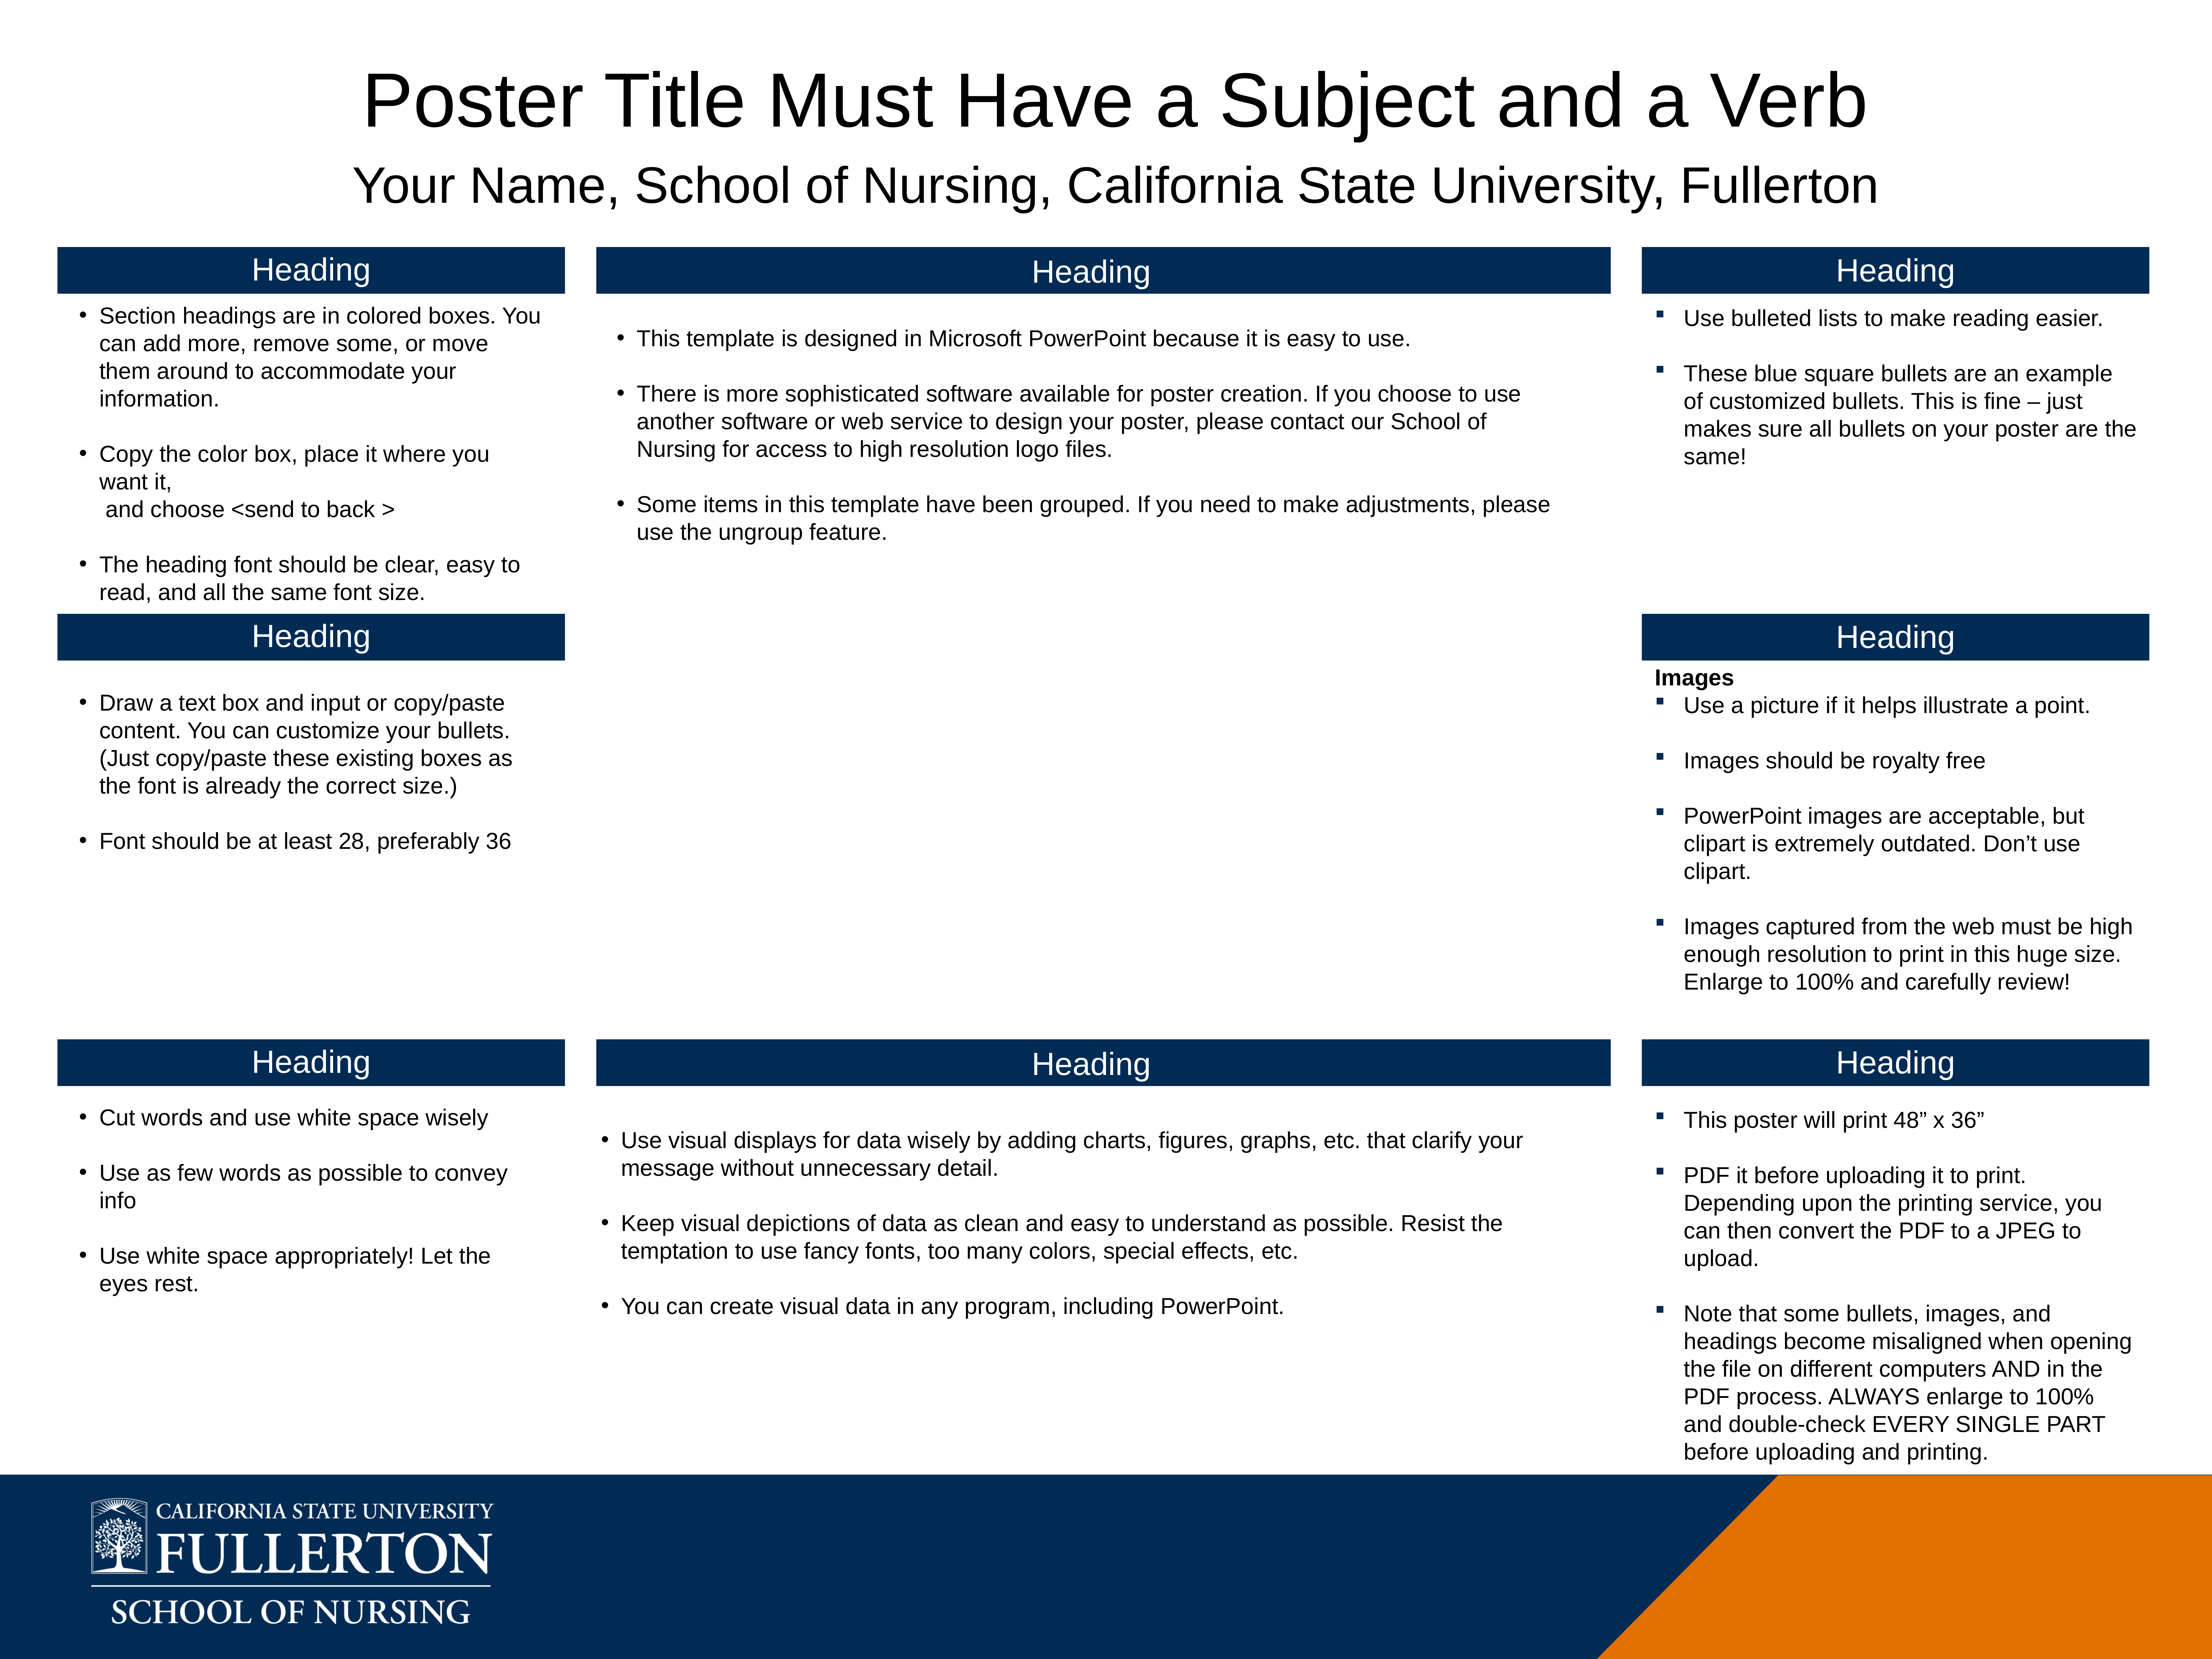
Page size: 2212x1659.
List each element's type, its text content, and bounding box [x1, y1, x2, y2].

text_box [596, 247, 1611, 294]
text_box [2143, 614, 2149, 661]
text_box [57, 614, 75, 661]
text_box This template is designed in Microsoft PowerPoint because it is easy to use. There is more sophisticated software available for poster creation. If you choose to use another software or web service to design your poster, please contact our School of Nursing for access to high resolution logo files. Some items in this template have been grouped. If you need to make adjustments, please use the ungroup feature. [612, 321, 1571, 575]
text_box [1597, 1474, 2212, 1659]
text_box Use visual displays for data wisely by adding charts, figures, graphs, etc. that clarify your message without unnecessary detail. Keep visual depictions of data as clean and easy to understand as possible. Resist the temptation to use fancy fonts, too many colors, special effects, etc. You can create visual data in any program, including PowerPoint. [596, 1123, 1555, 1349]
text_box Use bulleted lists to make reading easier. These blue square bullets are an example of customized bullets. This is fine – just makes sure all bullets on your poster are the same! Images Use a picture if it helps illustrate a point. Images should be royalty free PowerPoint images are acceptable, but clipart is extremely outdated. Don’t use clipart. Images captured from the web must be high enough resolution to print in this huge size. Enlarge to 100% and carefully review! This poster will print 48” x 36” PDF it before uploading it to print. Depending upon the printing service, you can then convert the PDF to a JPEG to upload. Note that some bullets, images, and headings become misaligned when opening the file on different computers AND in the PDF process. ALWAYS enlarge to 100% and double-check EVERY SINGLE PART before uploading and printing. [1650, 301, 2143, 1467]
text_box [596, 1039, 1611, 1086]
text_box [494, 247, 565, 294]
text_box Heading [909, 249, 1274, 291]
text_box Heading [909, 1041, 1274, 1084]
text_box [2143, 1039, 2149, 1086]
text_box [1642, 247, 2149, 294]
text_box Poster Title Must Have a Subject and a Verb [358, 48, 1874, 144]
text_box [548, 614, 565, 661]
text_box [1642, 1039, 1650, 1086]
text_box Section headings are in colored boxes. You can add more, remove some, or move them around to accommodate your information. Copy the color box, place it where you want it, and choose <send to back > The heading font should be clear, easy to read, and all the same font size. Draw a text box and input or copy/paste content. You can customize your bullets. (Just copy/paste these existing boxes as the font is already the correct size.) Font should be at least 28, preferably 36 Cut words and use white space wisely Use as few words as possible to convey info Use white space appropriately! Let the eyes rest. [75, 271, 548, 1381]
text_box Heading [1713, 247, 2078, 290]
text_box [57, 1039, 75, 1086]
text_box Your Name, School of Nursing, California State University, Fullerton [347, 149, 1886, 216]
text_box [57, 247, 129, 294]
text_box [1642, 614, 1650, 661]
text_box Heading [129, 246, 494, 271]
picture [91, 1498, 494, 1624]
text_box [0, 1474, 1597, 1659]
text_box [548, 1039, 565, 1086]
